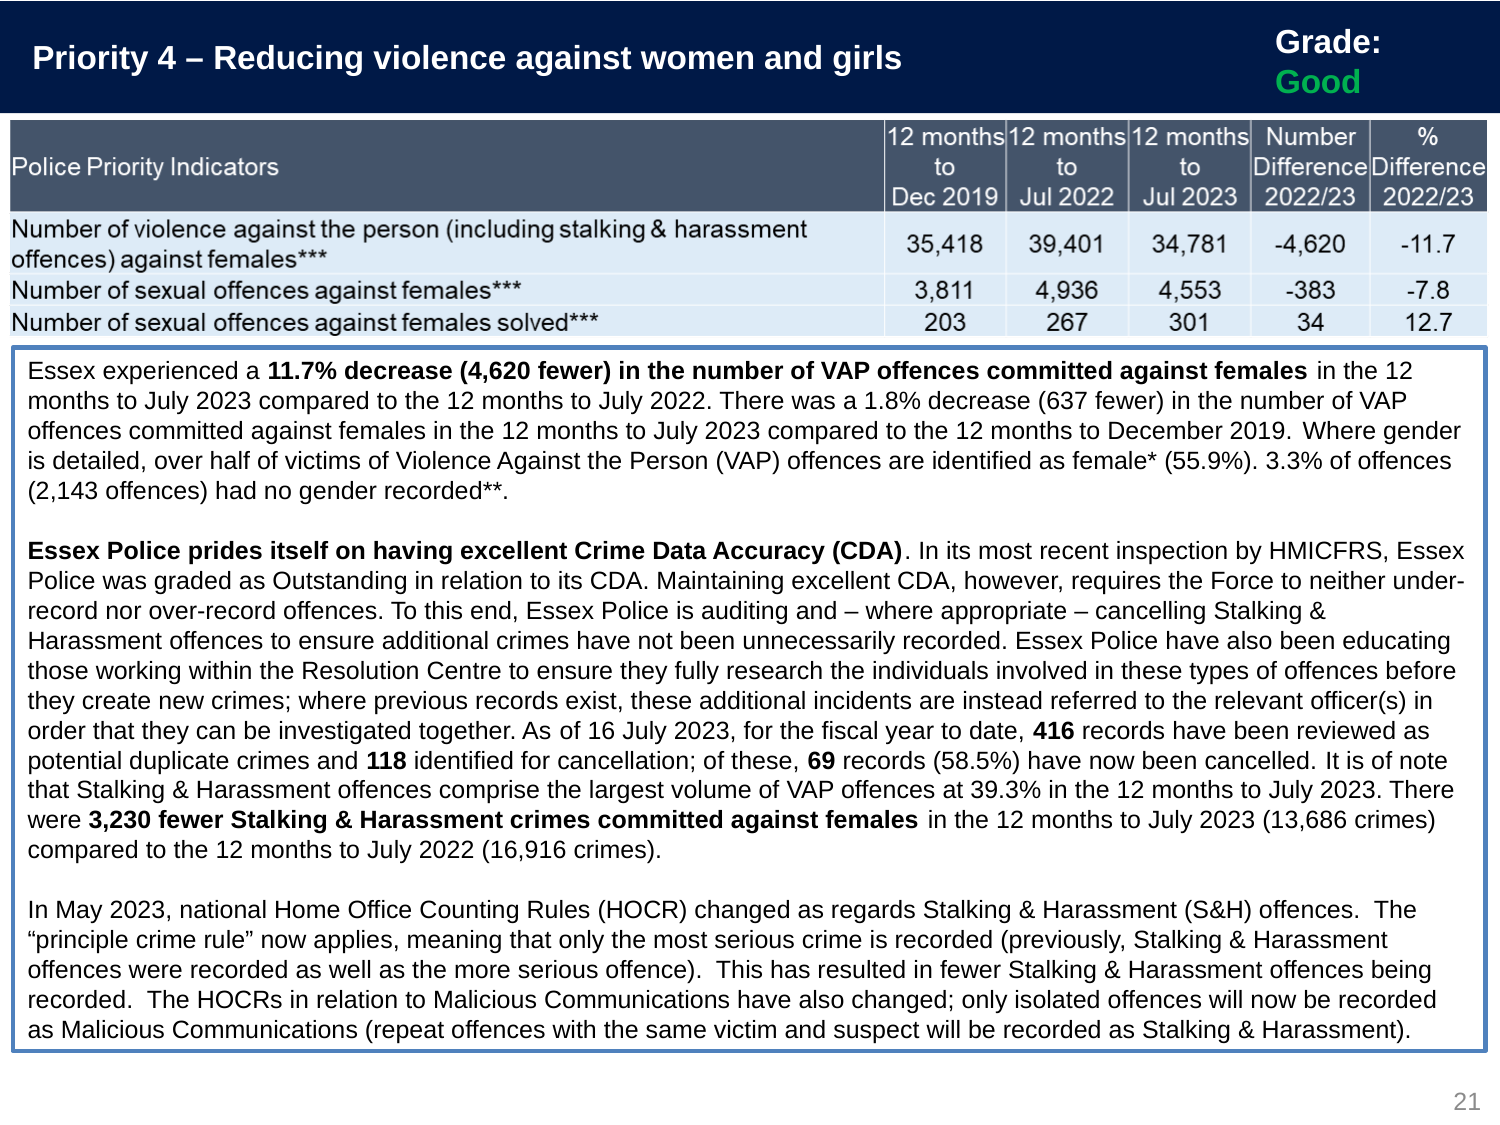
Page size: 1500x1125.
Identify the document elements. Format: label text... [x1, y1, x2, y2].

slide_number 21 [1146, 1070, 1497, 1125]
text_box Grade: Good [1260, 12, 1486, 108]
text_box Essex experienced a 11.7% decrease (4,620 fewer) in the number of VAP offences committed against females in the 12 months to July 2023 compared to the 12 months to July 2022. There was a 1.8% decrease (637 fewer) in the number of VAP offences committed against females in the 12 months to July 2023 compared to the 12 months to December 2019. Where gender is detailed, over half of victims of Violence Against the Person (VAP) offences are identified as female* (55.9%). 3.3% of offences (2,143 offences) had no gender recorded**. Essex Police prides itself on having excellent Crime Data Accuracy (CDA). In its most recent inspection by HMICFRS, Essex Police was graded as Outstanding in relation to its CDA. Maintaining excellent CDA, however, requires the Force to neither under-record nor over-record offences. To this end, Essex Police is auditing and – where appropriate – cancelling Stalking & Harassment offences to ensure additional crimes have not been unnecessarily recorded. Essex Police have also been educating those working within the Resolution Centre to ensure they fully research the individuals involved in these types of offences before they create new crimes; where previous records exist, these additional incidents are instead referred to the relevant officer(s) in order that they can be investigated together. As of 16 July 2023, for the fiscal year to date, 416 records have been reviewed as potential duplicate crimes and 118 identified for cancellation; of these, 69 records (58.5%) have now been cancelled. It is of note that Stalking & Harassment offences comprise the largest volume of VAP offences at 39.3% in the 12 months to July 2023. There were 3,230 fewer Stalking & Harassment crimes committed against females in the 12 months to July 2023 (13,686 crimes) compared to the 12 months to July 2022 (16,916 crimes). In May 2023, national Home Office Counting Rules (HOCR) changed as regards Stalking & Harassment (S&H) offences. The “principle crime rule” now applies, meaning that only the most serious crime is recorded (previously, Stalking & Harassment offences were recorded as well as the more serious offence). This has resulted in fewer Stalking & Harassment offences being recorded. The HOCRs in relation to Malicious Communications have also changed; only isolated offences will now be recorded as Malicious Communications (repeat offences with the same victim and suspect will be recorded as Stalking & Harassment). [11, 359, 1488, 1053]
picture [9, 112, 1489, 352]
text_box Priority 4 – Reducing violence against women and girls [17, 29, 1105, 84]
text_box [0, 0, 1500, 115]
